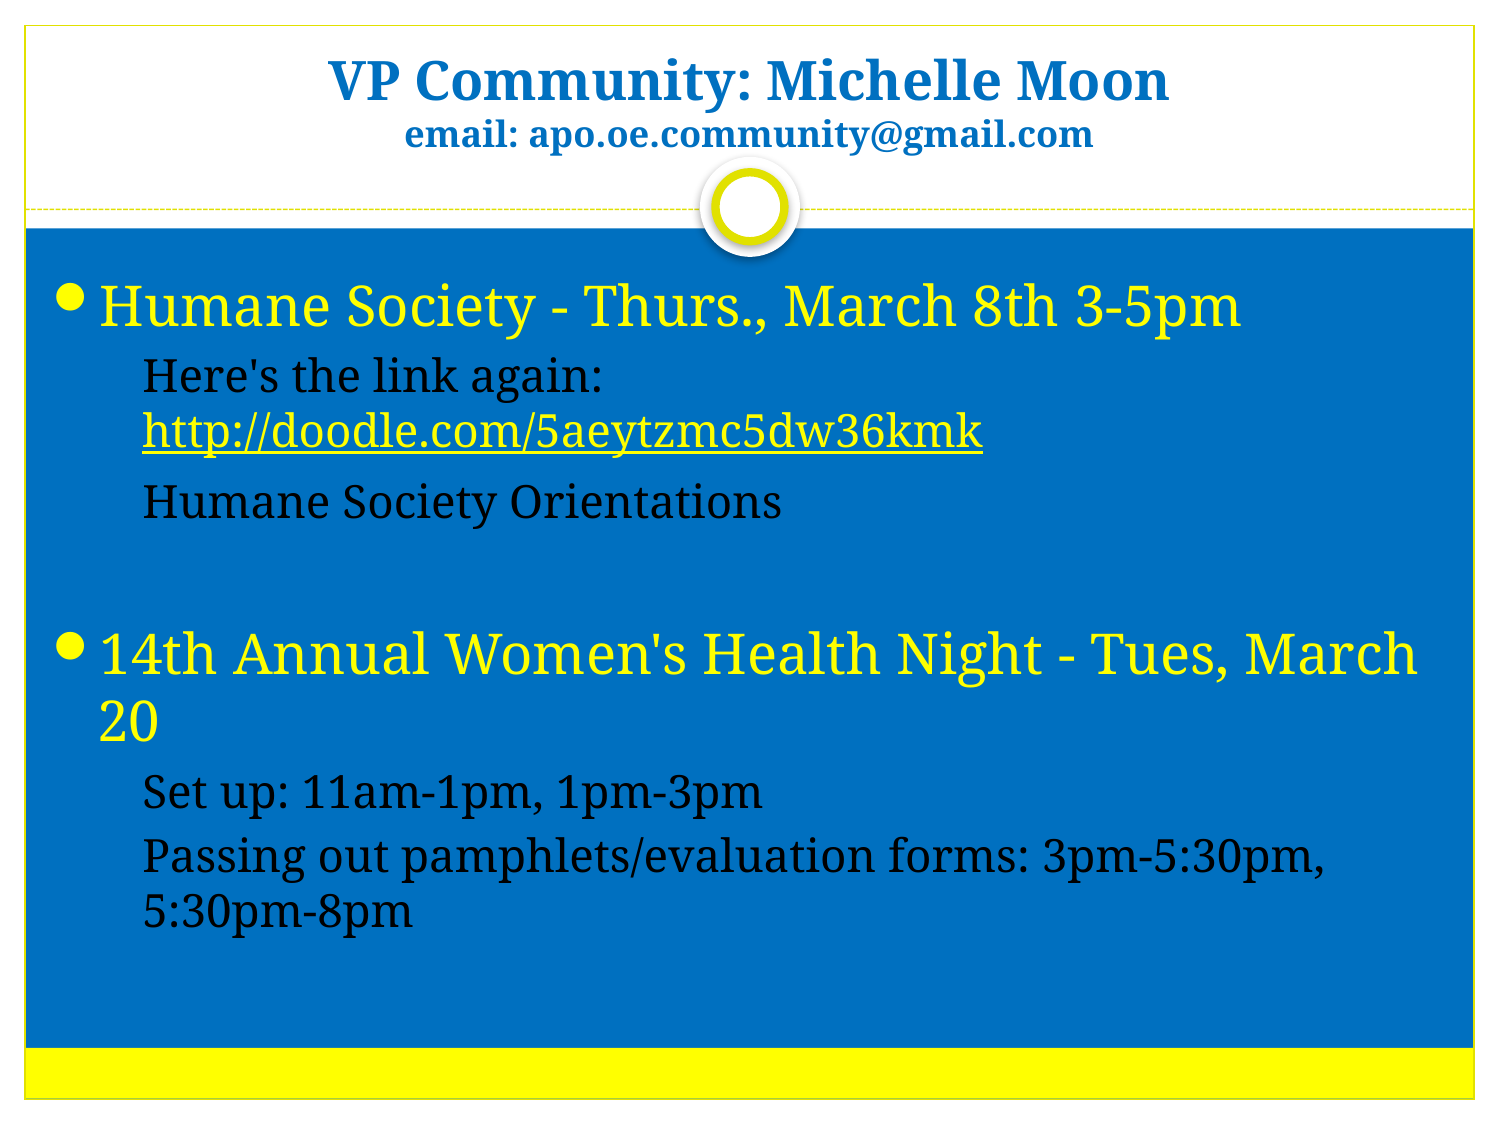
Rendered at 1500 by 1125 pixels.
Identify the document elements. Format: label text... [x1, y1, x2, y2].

title VP Community: Michelle Moon email: apo.oe.community@gmail.com [49, 37, 1450, 162]
list Humane Society - Thurs., March 8th 3-5pm Here's the link again: http://doodle.com/5aeytzmc5dw36kmk Humane Society Orientations 14th Annual Women's Health Night - Tues, March 20 Set up: 11am-1pm, 1pm-3pm Passing out pamphlets/evaluation forms: 3pm-5:30pm, 5:30pm-8pm [37, 262, 1445, 1050]
